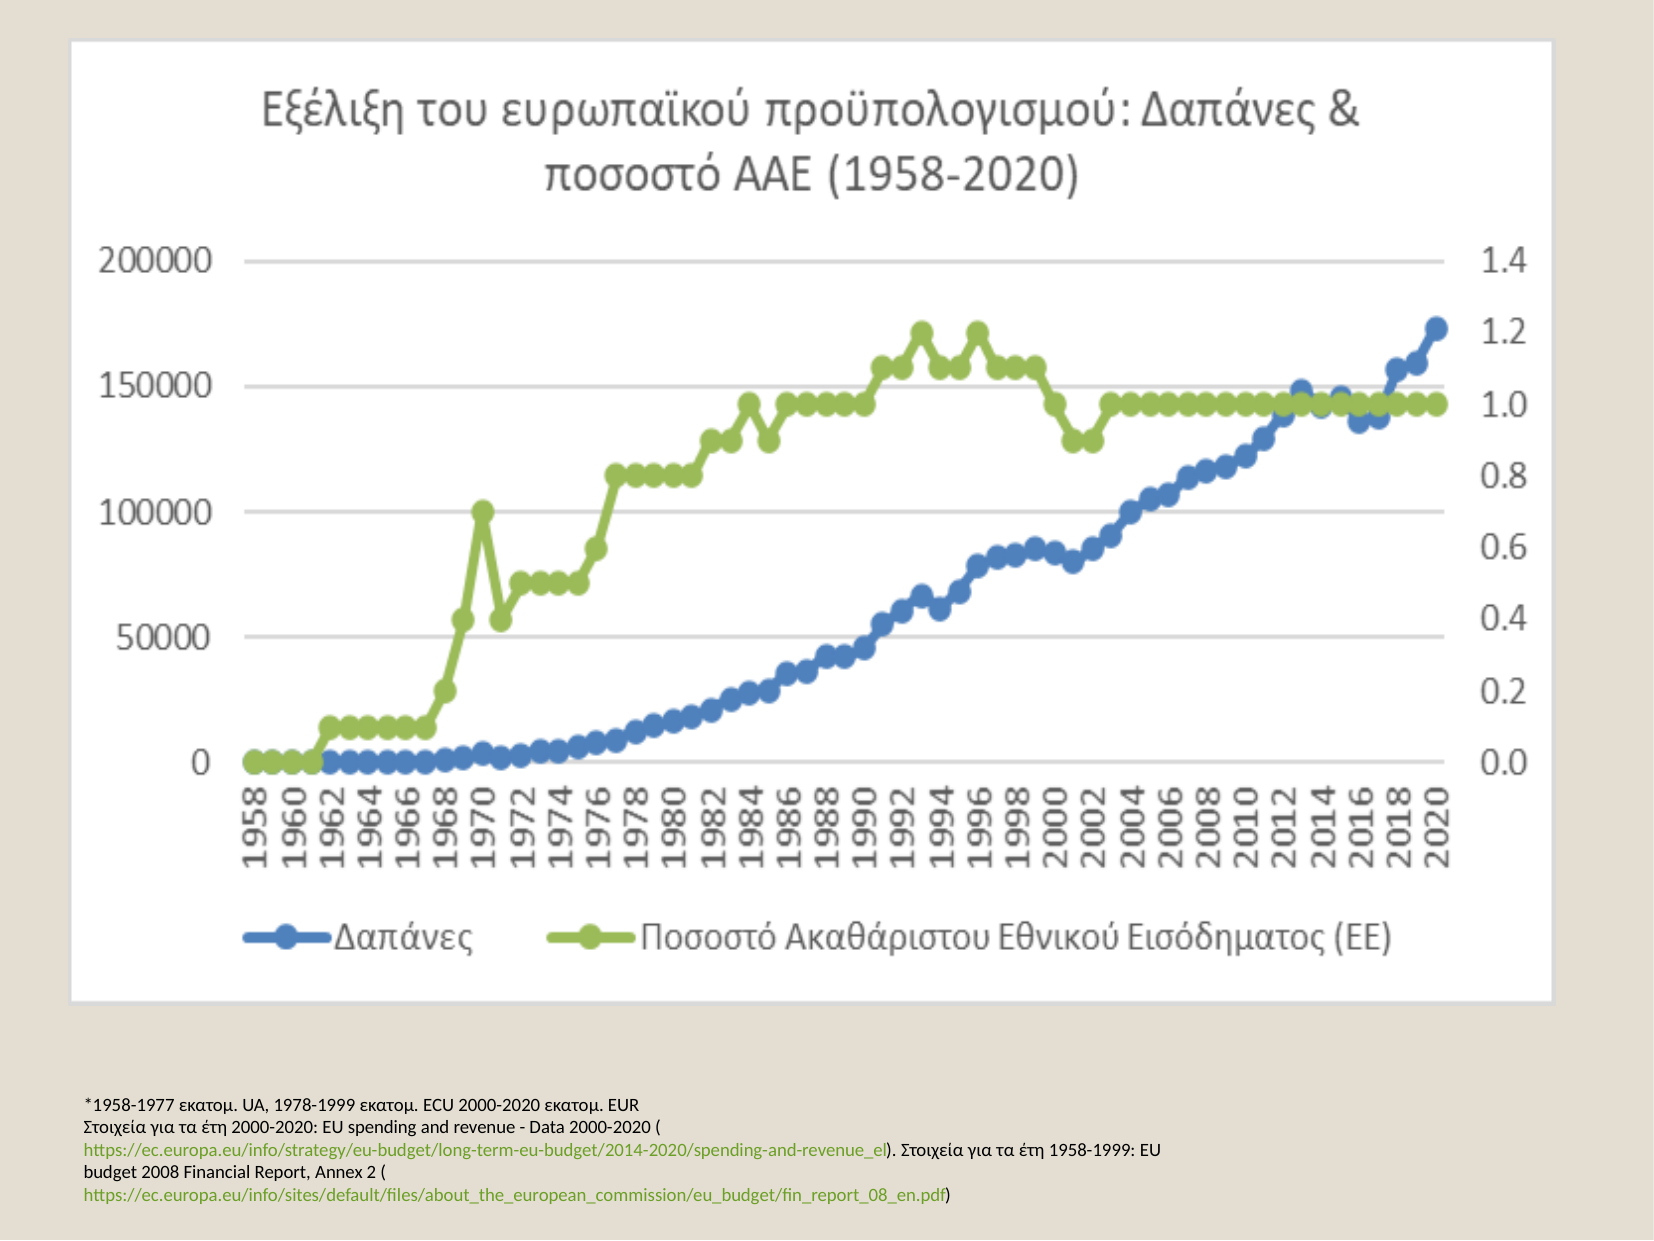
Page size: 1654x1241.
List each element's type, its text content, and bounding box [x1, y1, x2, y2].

text_box *1958-1977 εκατομ. UA, 1978-1999 εκατομ. ECU 2000-2020 εκατομ. EUR Στοιχεία για τα έτη 2000-2020: EU spending and revenue - Data 2000-2020 (https://ec.europa.eu/info/strategy/eu-budget/long-term-eu-budget/2014-2020/spending-and-revenue_el). Στοιχεία για τα έτη 1958-1999: EU budget 2008 Financial Report, Annex 2 (https://ec.europa.eu/info/sites/default/files/about_the_european_commission/eu_budget/fin_report_08_en.pdf) [68, 1085, 1200, 1213]
picture [68, 38, 1556, 1006]
